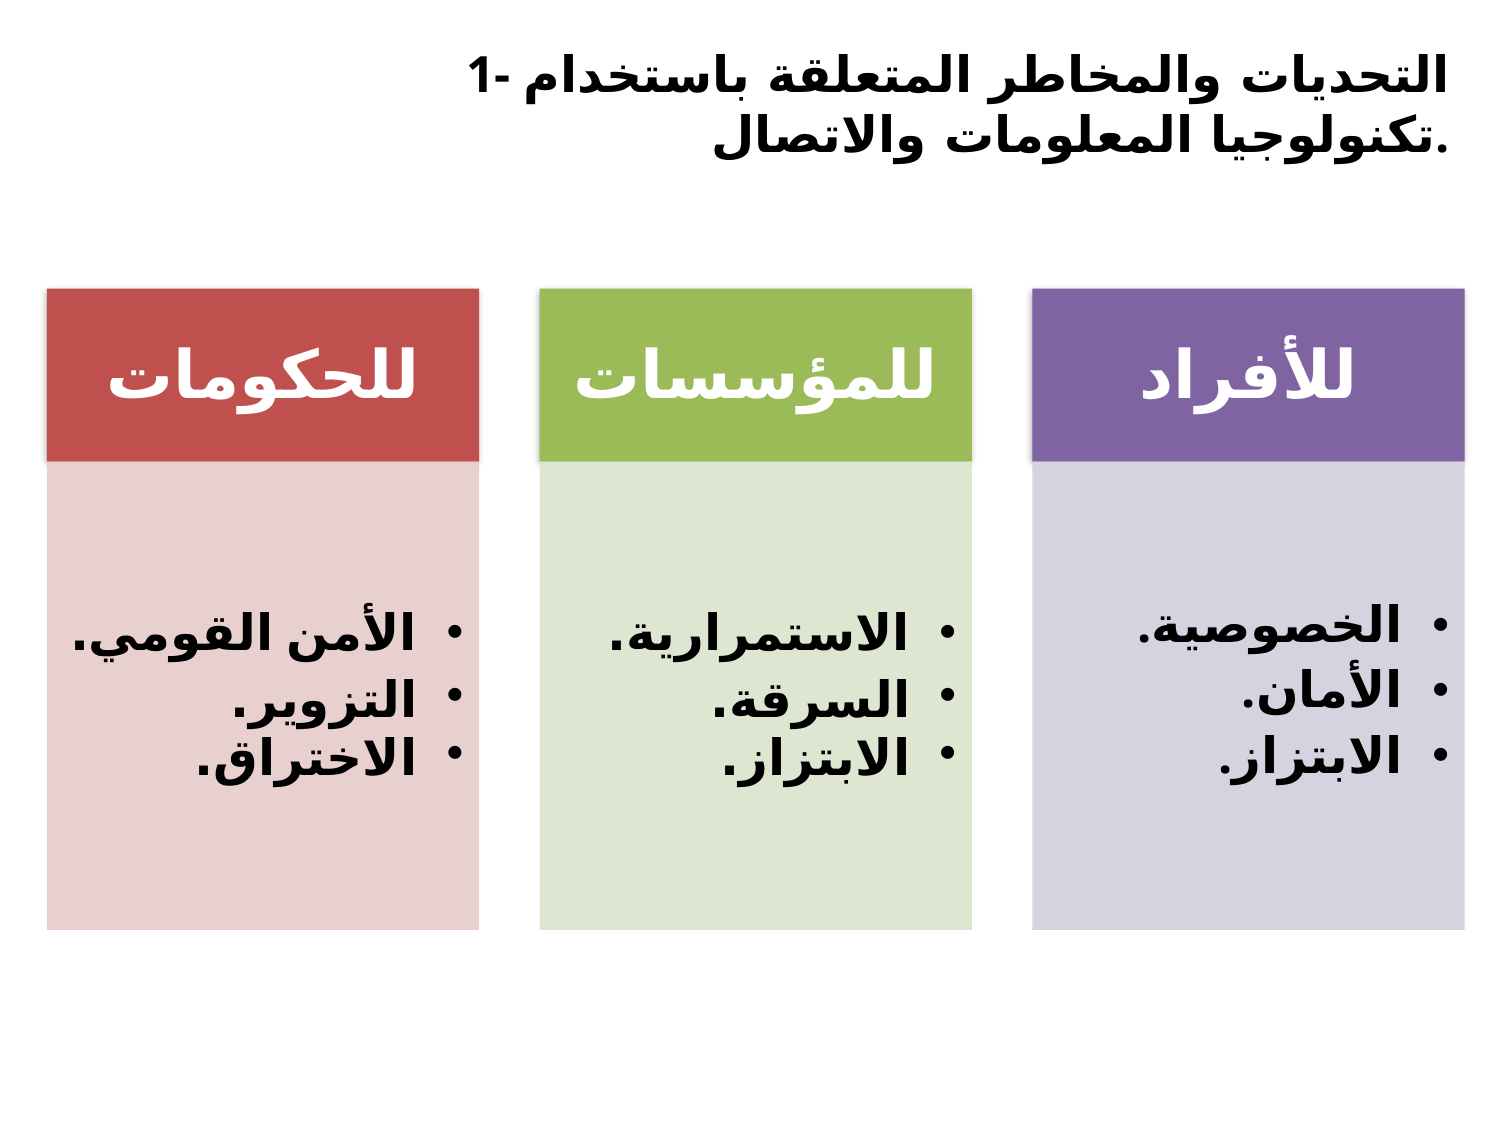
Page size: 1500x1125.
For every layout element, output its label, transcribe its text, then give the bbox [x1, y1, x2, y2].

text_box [46, 175, 1466, 1044]
text_box 1- التحديات والمخاطر المتعلقة باستخدام تكنولوجيا المعلومات والاتصال. [234, 35, 1465, 170]
